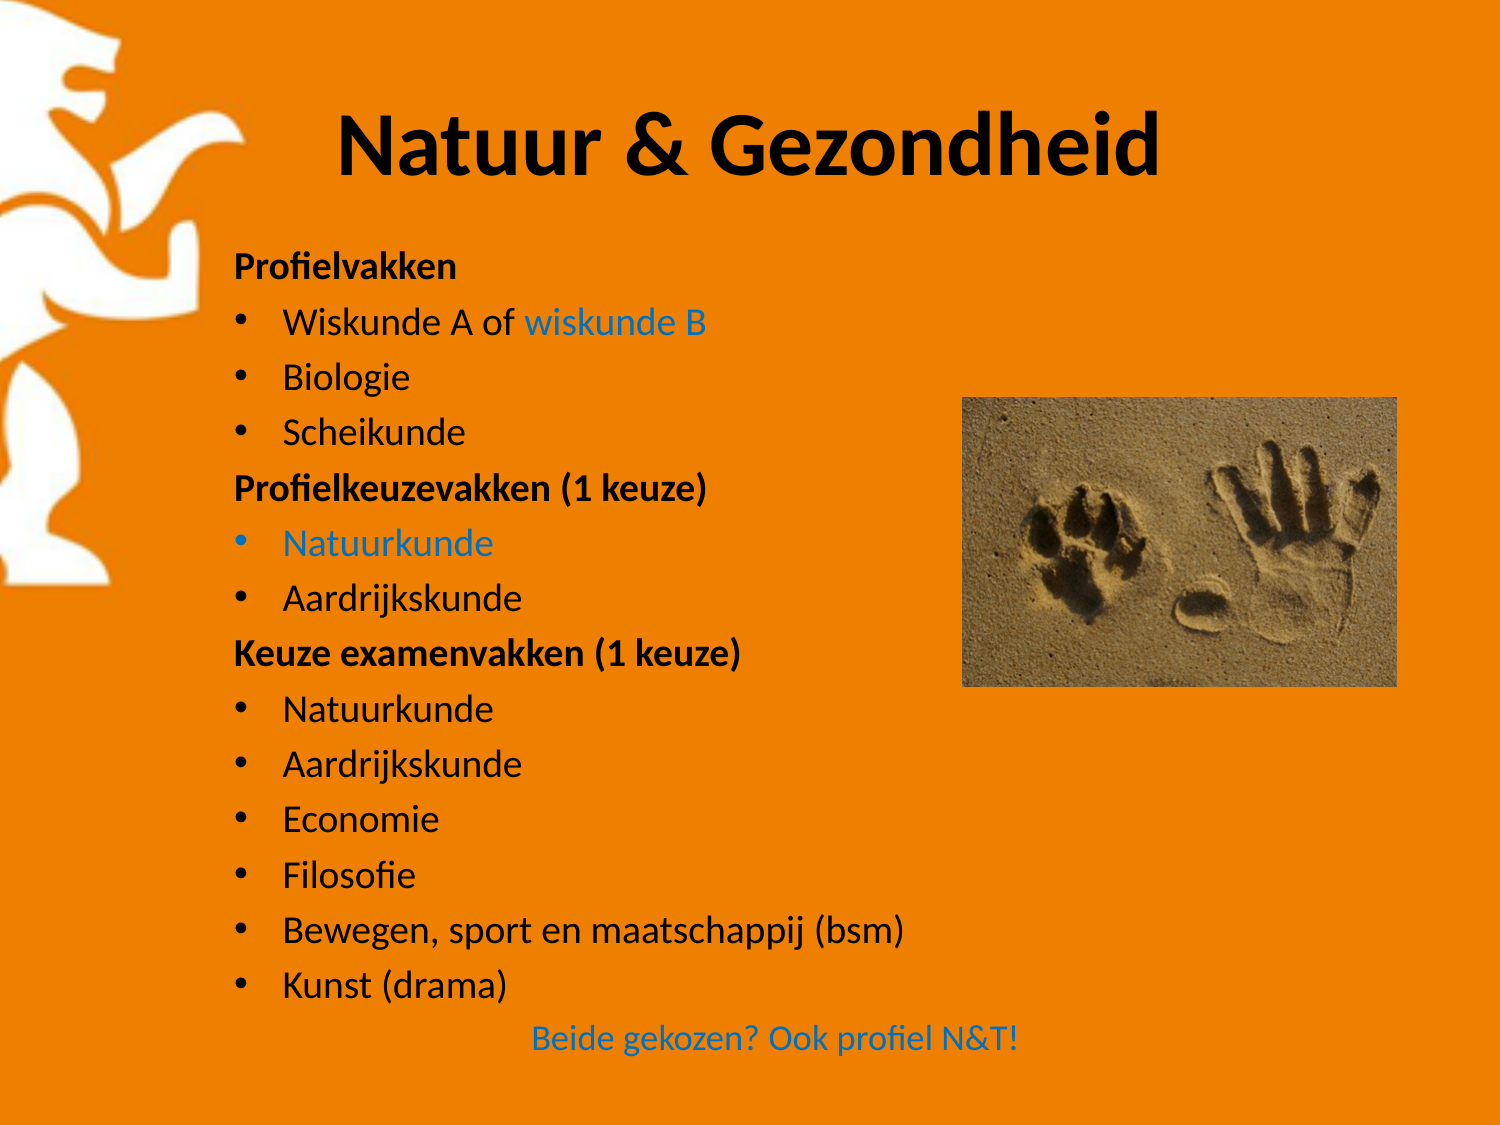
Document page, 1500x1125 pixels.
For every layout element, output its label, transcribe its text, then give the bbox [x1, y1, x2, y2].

title Natuur & Gezondheid [75, 45, 1425, 233]
picture [0, 0, 1500, 1125]
list Profielvakken Wiskunde A of wiskunde B Biologie Scheikunde Profielkeuzevakken (1 keuze) Natuurkunde Aardrijkskunde Keuze examenvakken (1 keuze) Natuurkunde Aardrijkskunde Economie Filosofie Bewegen, sport en maatschappij (bsm) Kunst (drama) Beide gekozen? Ook profiel N&T! [219, 232, 1426, 1072]
